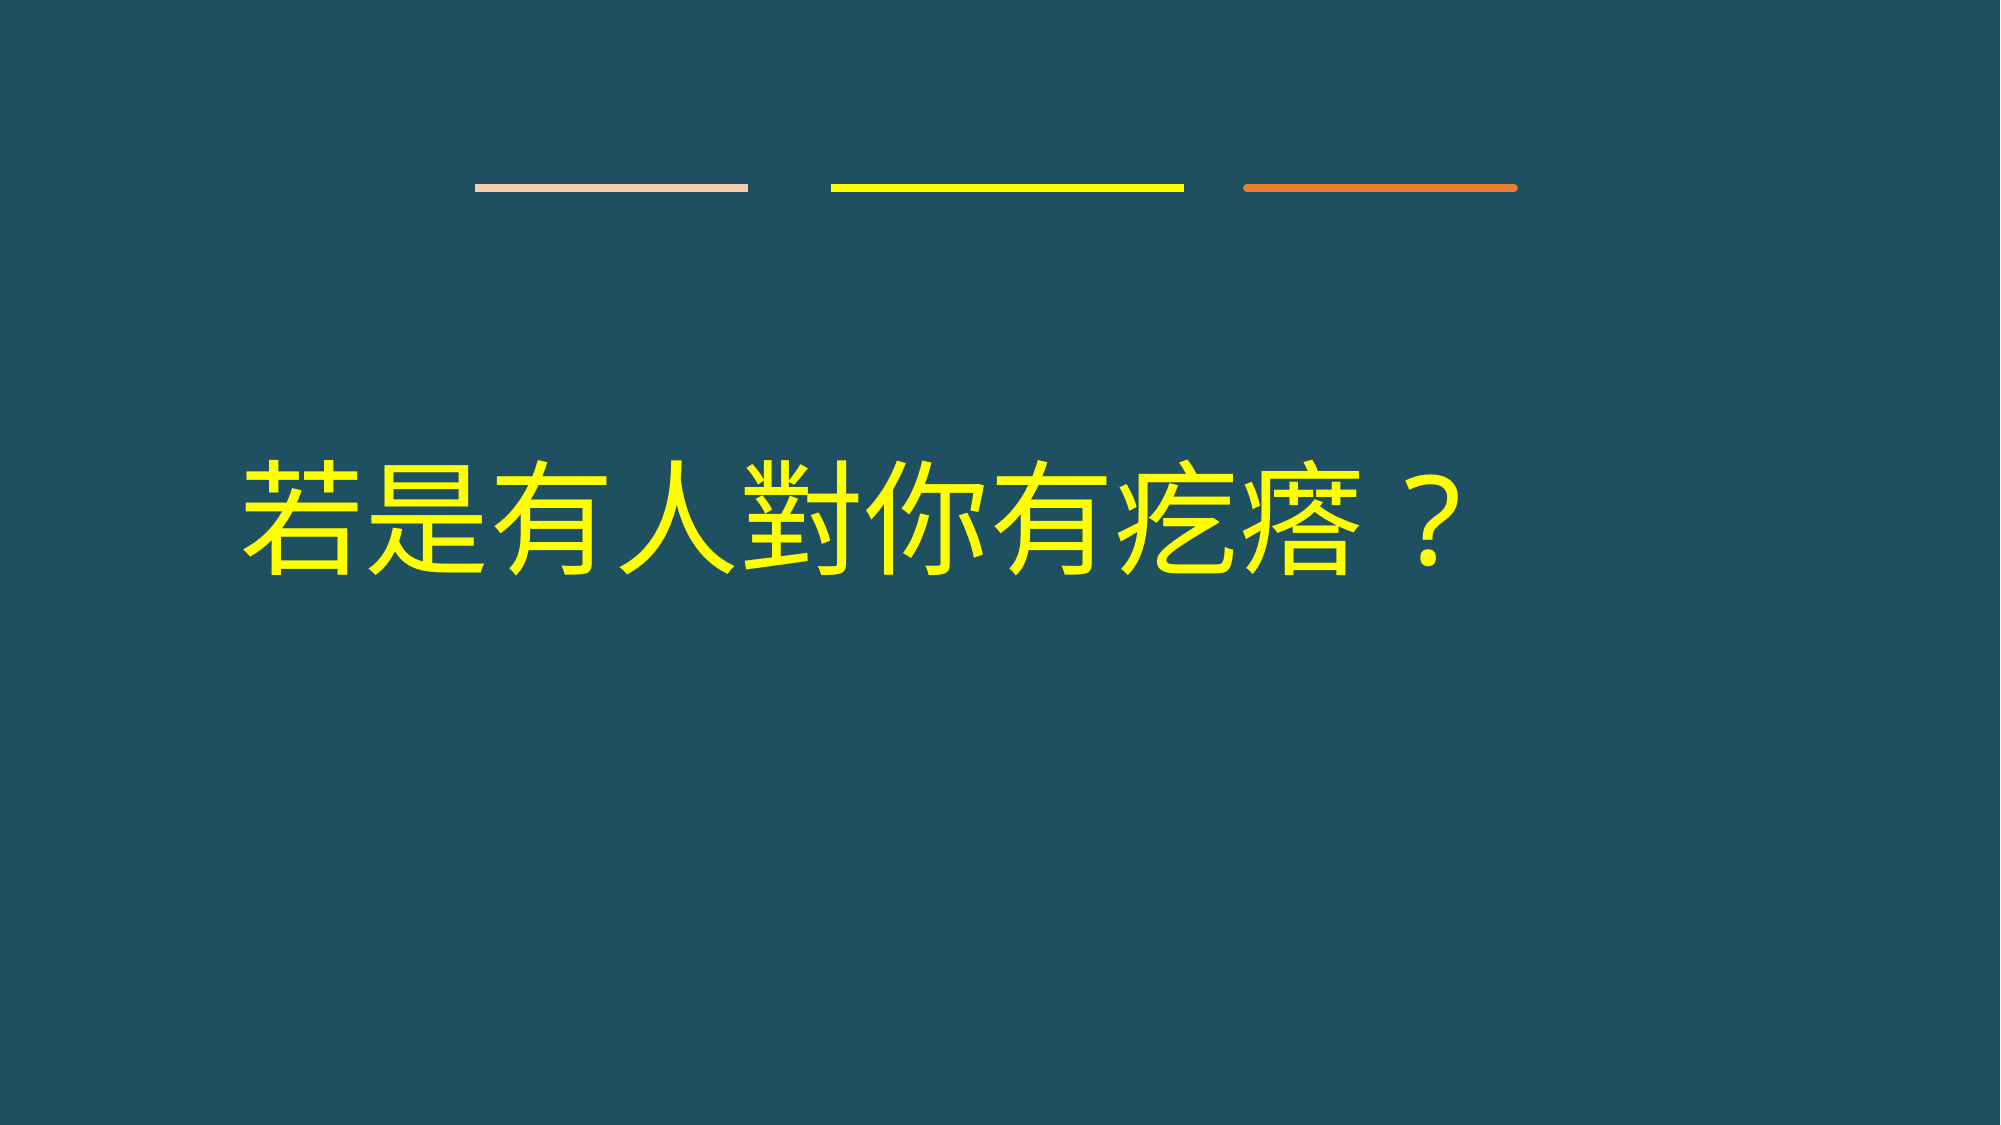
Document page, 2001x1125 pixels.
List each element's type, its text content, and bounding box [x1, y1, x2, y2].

text_box [406, 68, 1408, 189]
subtitle 若是有人對你有疙瘩? [224, 450, 1748, 976]
